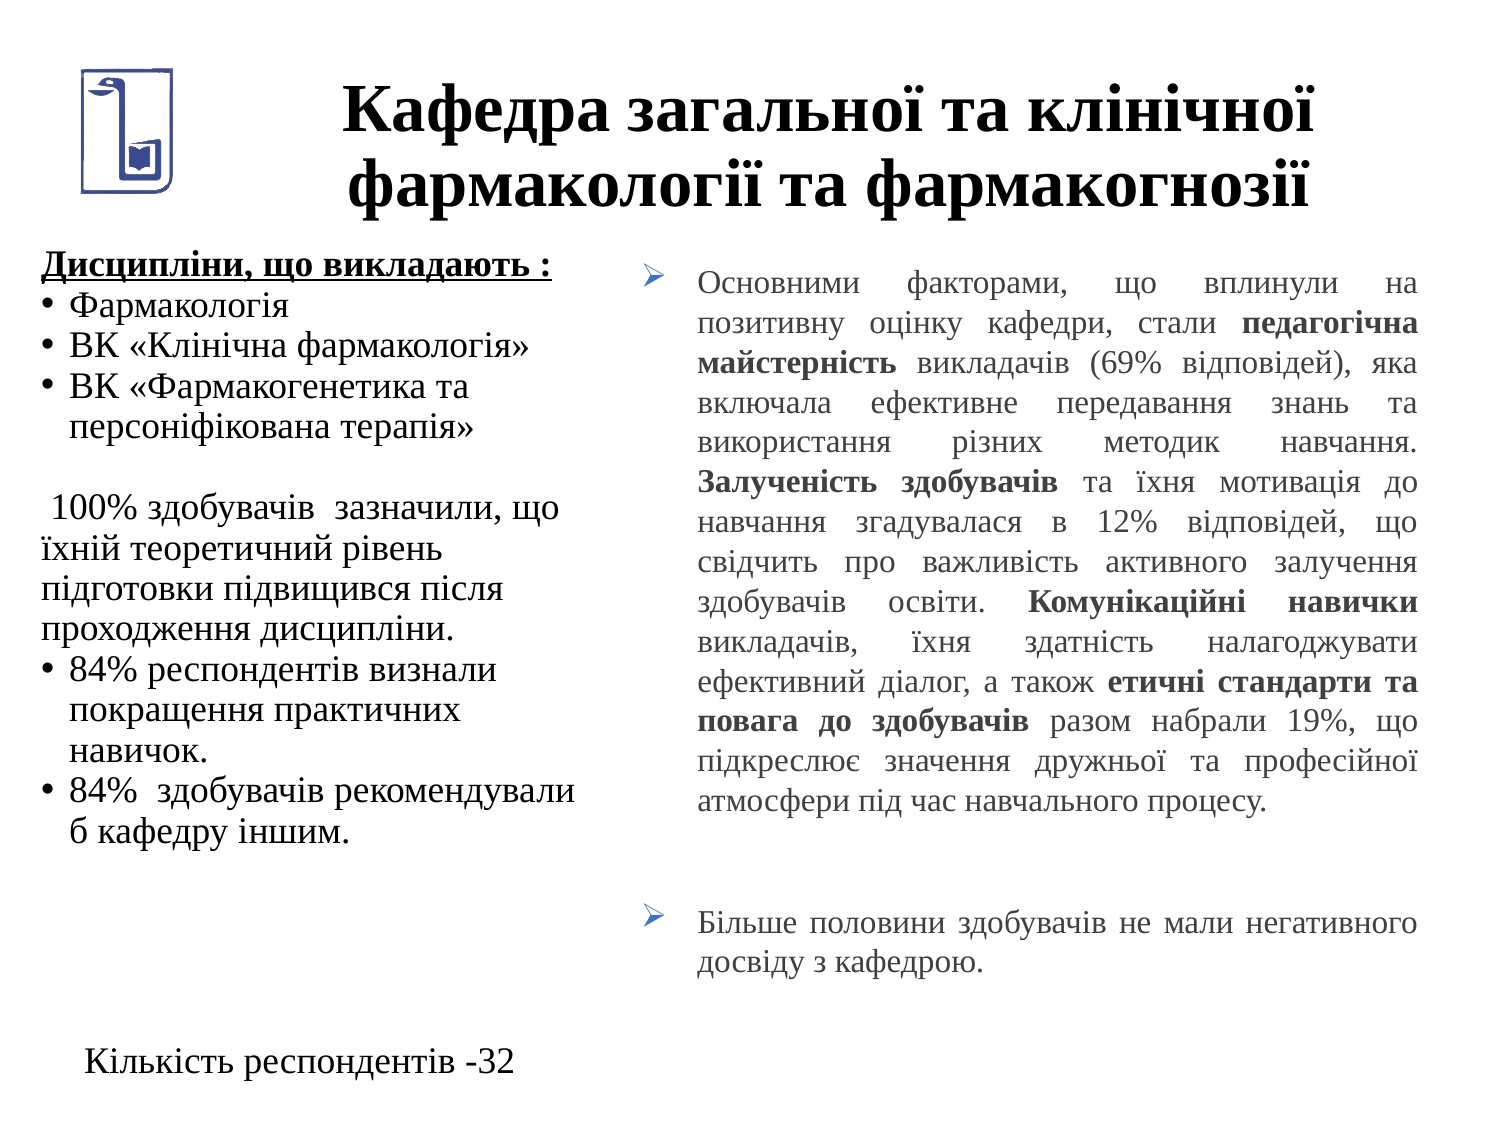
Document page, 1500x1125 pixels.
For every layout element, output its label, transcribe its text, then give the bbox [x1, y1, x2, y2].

text_box Дисципліни, що викладають : Фармакологія ВК «Клінічна фармакологія» ВК «Фармакогенетика та персоніфікована терапія» 100% здобувачів зазначили, що їхній теоретичний рівень підготовки підвищився після проходження дисципліни. 84% респондентів визнали покращення практичних навичок. 84% здобувачів рекомендували б кафедру іншим. [25, 236, 609, 1006]
picture [69, 65, 182, 198]
text_box Основними факторами, що вплинули на позитивну оцінку кафедри, стали педагогічна майстерність викладачів (69% відповідей), яка включала ефективне передавання знань та використання різних методик навчання. Залученість здобувачів та їхня мотивація до навчання згадувалася в 12% відповідей, що свідчить про важливість активного залучення здобувачів освіти. Комунікаційні навички викладачів, їхня здатність налагоджувати ефективний діалог, а також етичні стандарти та повага до здобувачів разом набрали 19%, що підкреслює значення дружньої та професійної атмосфери під час навчального процесу. Більше половини здобувачів не мали негативного досвіду з кафедрою. [625, 252, 1434, 1085]
text_box Кількість респондентів -32 [69, 1028, 598, 1089]
title Кафедра загальної та клінічної фармакології та фармакогнозії [198, 40, 1460, 253]
